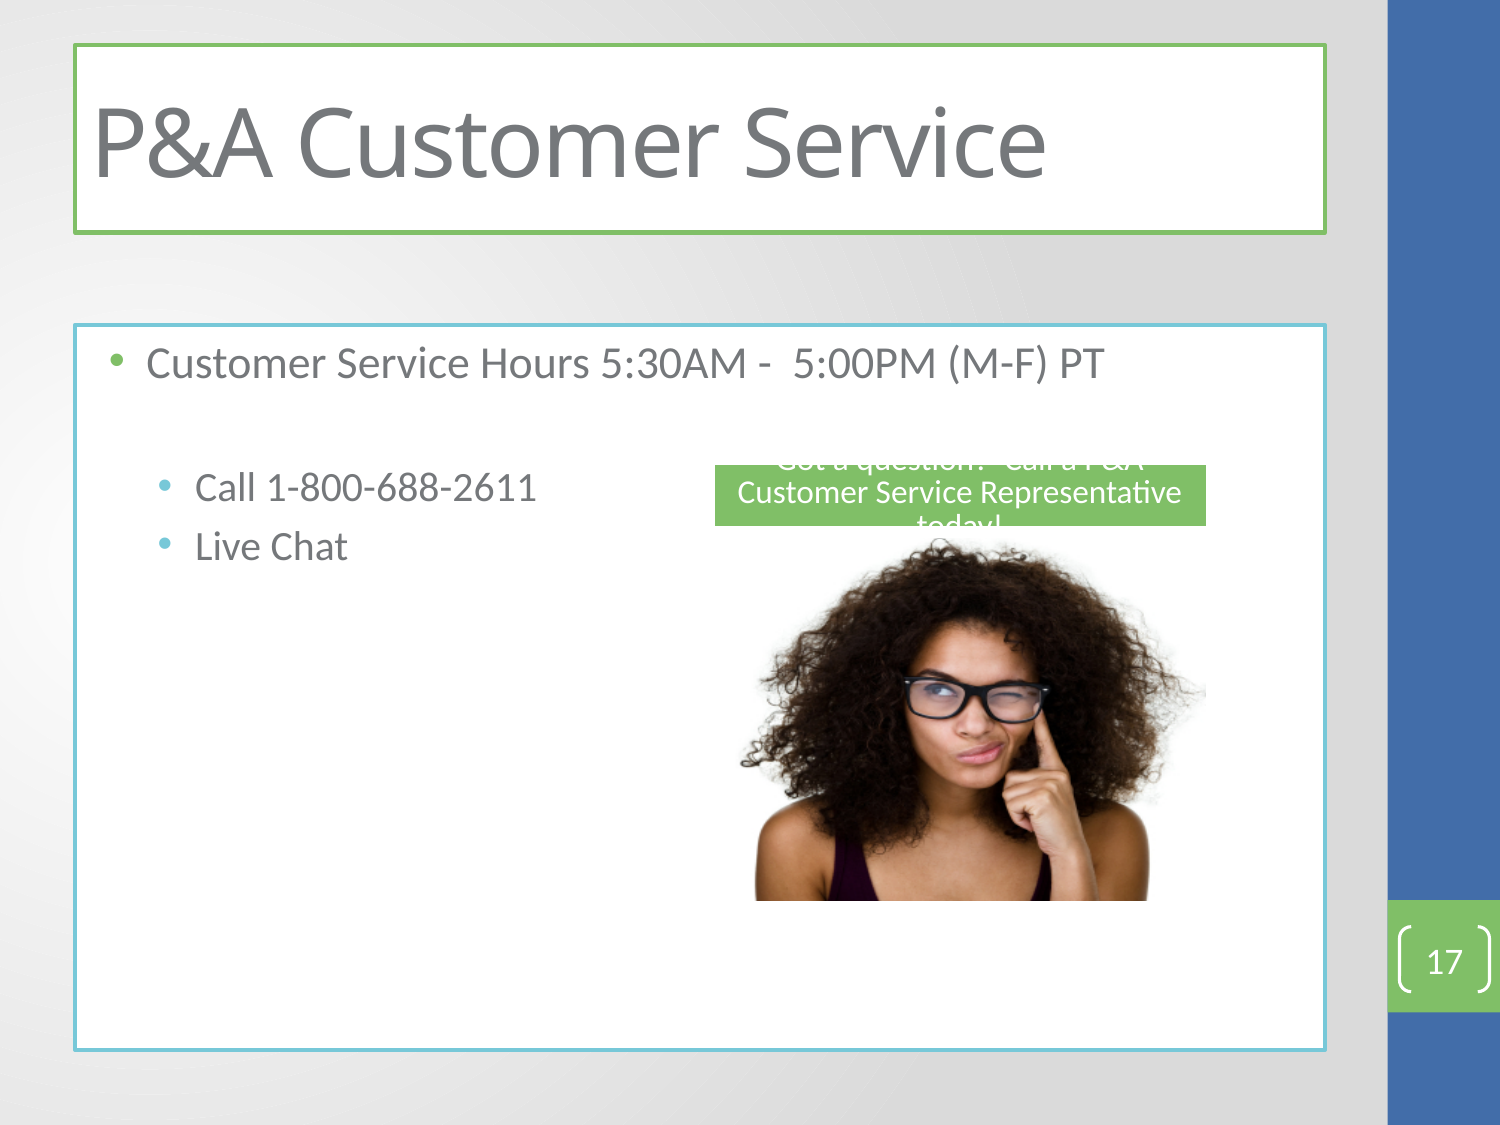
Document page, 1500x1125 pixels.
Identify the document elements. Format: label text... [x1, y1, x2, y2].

title P&A Customer Service [73, 43, 1327, 235]
list Customer Service Hours 5:30AM - 5:00PM (M-F) PT Call 1-800-688-2611 Live Chat [73, 323, 1327, 1052]
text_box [711, 461, 1378, 904]
slide_number 17 [1397, 925, 1492, 994]
